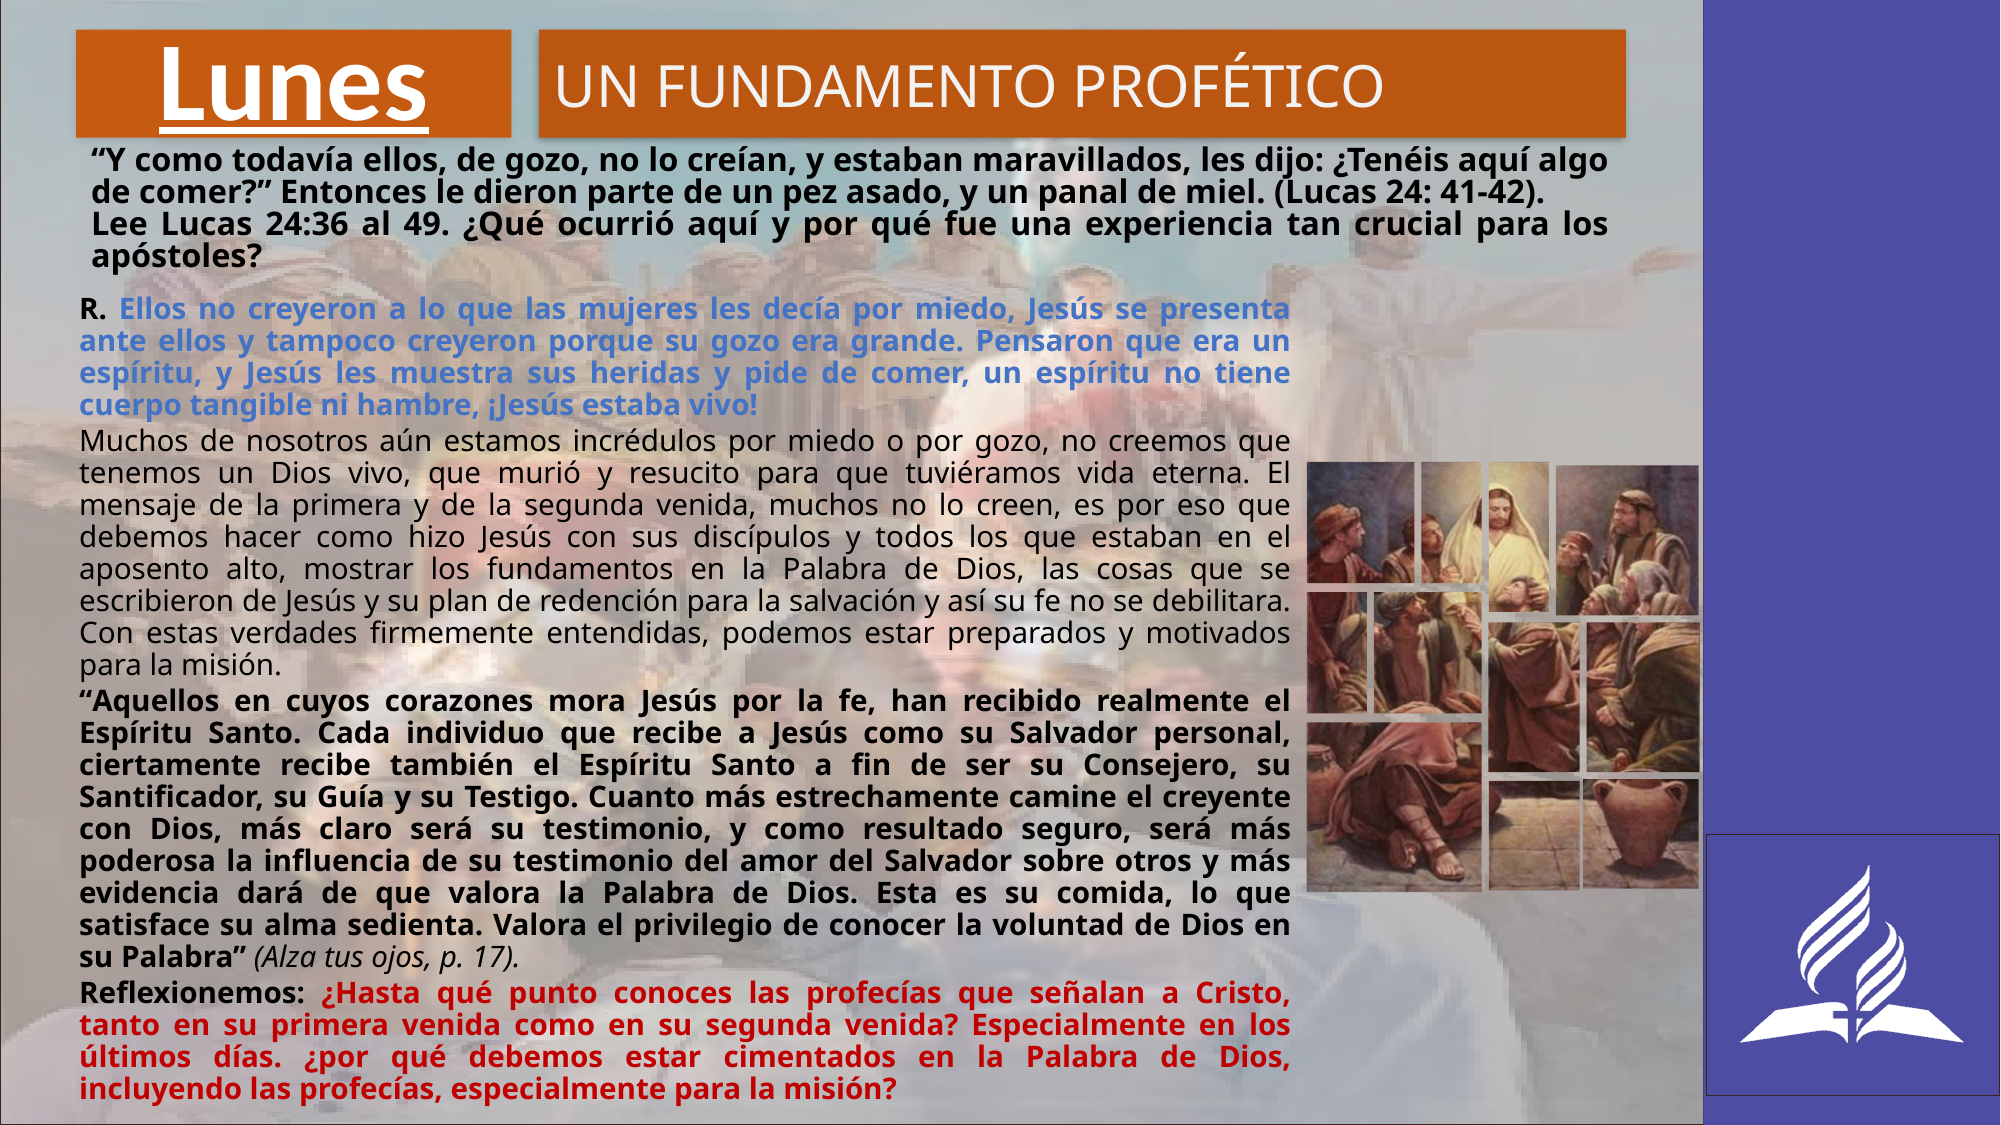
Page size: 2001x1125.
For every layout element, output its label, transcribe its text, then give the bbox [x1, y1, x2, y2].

list R. Ellos no creyeron a lo que las mujeres les decía por miedo, Jesús se presenta ante ellos y tampoco creyeron porque su gozo era grande. Pensaron que era un espíritu, y Jesús les muestra sus heridas y pide de comer, un espíritu no tiene cuerpo tangible ni hambre, ¡Jesús estaba vivo! Muchos de nosotros aún estamos incrédulos por miedo o por gozo, no creemos que tenemos un Dios vivo, que murió y resucito para que tuviéramos vida eterna. El mensaje de la primera y de la segunda venida, muchos no lo creen, es por eso que debemos hacer como hizo Jesús con sus discípulos y todos los que estaban en el aposento alto, mostrar los fundamentos en la Palabra de Dios, las cosas que se escribieron de Jesús y su plan de redención para la salvación y así su fe no se debilitara. Con estas verdades firmemente entendidas, podemos estar preparados y motivados para la misión. “Aquellos en cuyos corazones mora Jesús por la fe, han recibido realmente el Espíritu Santo. Cada individuo que recibe a Jesús como su Salvador personal, ciertamente recibe también el Espíritu Santo a fin de ser su Consejero, su Santificador, su Guía y su Testigo. Cuanto más estrechamente camine el creyente con Dios, más claro será su testimonio, y como resultado seguro, será más poderosa la influencia de su testimonio del amor del Salvador sobre otros y más evidencia dará de que valora la Palabra de Dios. Esta es su comida, lo que satisface su alma sedienta. Valora el privilegio de conocer la voluntad de Dios en su Palabra” (Alza tus ojos, p. 17). Reflexionemos: ¿Hasta qué punto conoces las profecías que señalan a Cristo, tanto en su primera venida como en su segunda venida? Especialmente en los últimos días. ¿por qué debemos estar cimentados en la Palabra de Dios, incluyendo las profecías, especialmente para la misión? [64, 286, 1307, 1125]
text_box [1488, 780, 1581, 891]
text_box [1488, 461, 1550, 613]
text_box [1373, 591, 1483, 714]
text_box [1586, 621, 1701, 773]
title Lunes [76, 29, 512, 137]
text_box [1582, 778, 1700, 890]
picture [1707, 835, 1999, 1095]
text_box UN FUNDAMENTO PROFÉTICO [539, 29, 1626, 138]
text_box [1306, 721, 1483, 893]
text_box [1555, 464, 1700, 616]
text_box [1487, 621, 1581, 773]
list “Y como todavía ellos, de gozo, no lo creían, y estaban maravillados, les dijo: ¿Tenéis aquí algo de comer?” Entonces le dieron parte de un pez asado, y un panal de miel. (Lucas 24: 41-42). Lee Lucas 24:36 al 49. ¿Qué ocurrió aquí y por qué fue una experiencia tan crucial para los apóstoles? [76, 137, 1626, 313]
text_box [1306, 591, 1368, 714]
text_box [1420, 461, 1483, 584]
text_box [1306, 461, 1416, 584]
